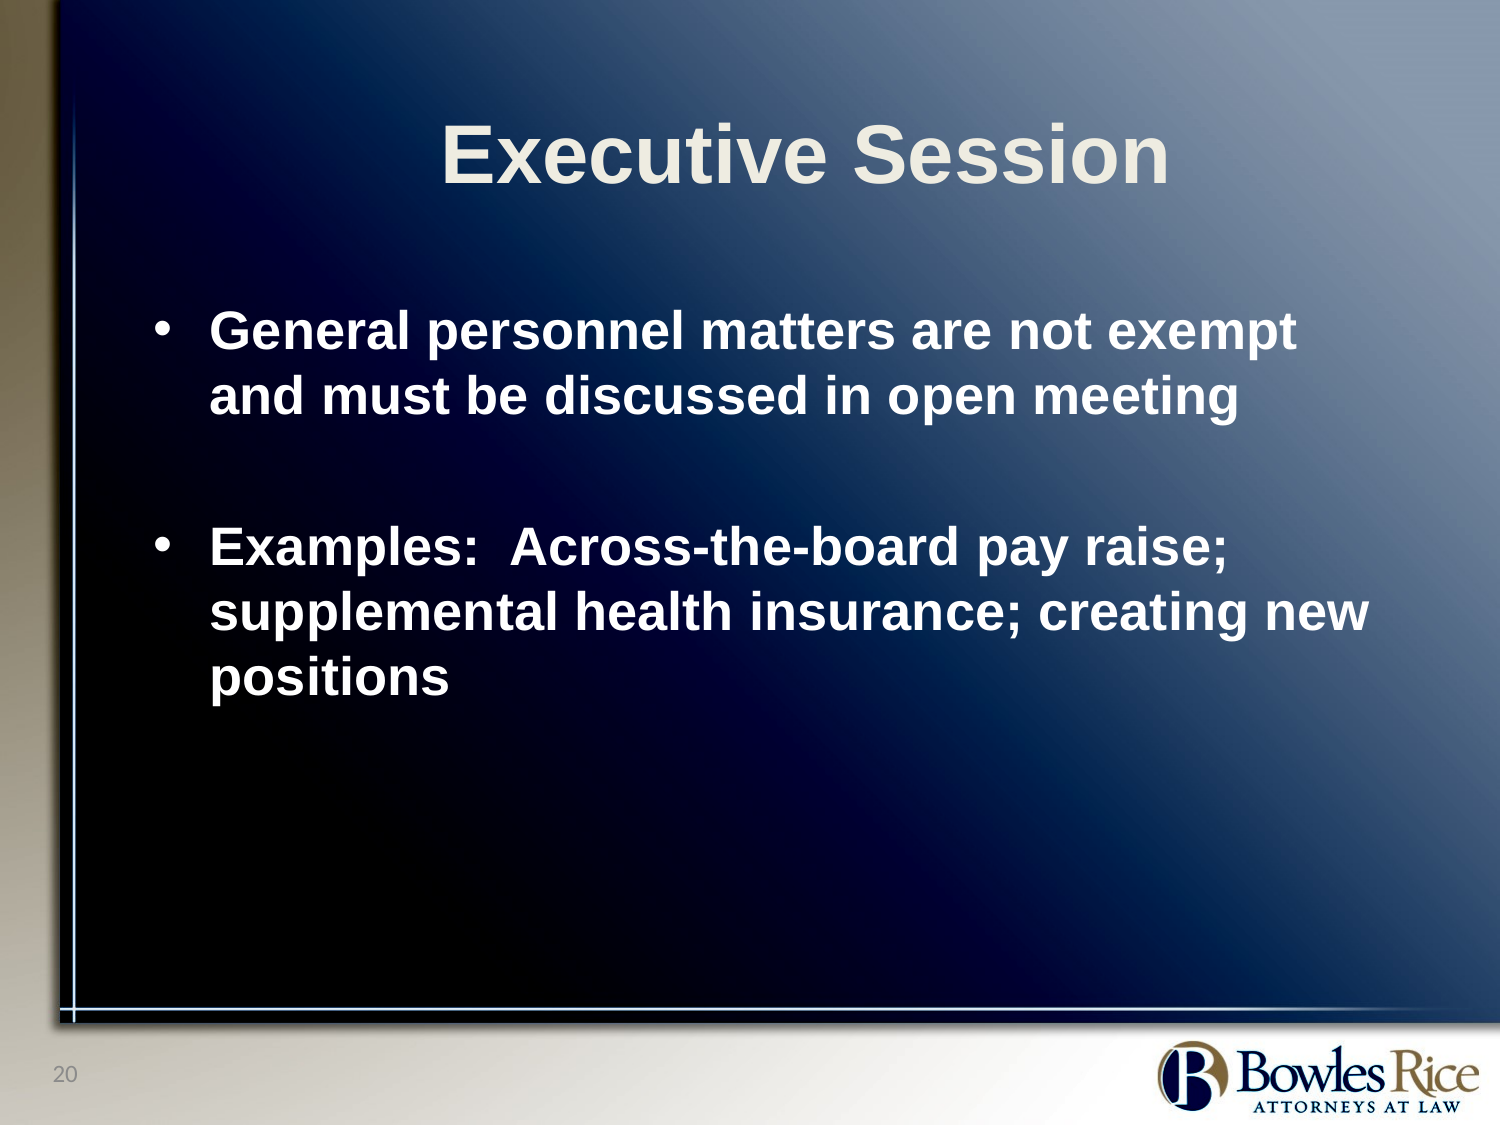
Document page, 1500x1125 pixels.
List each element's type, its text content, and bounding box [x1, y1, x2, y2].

list General personnel matters are not exempt and must be discussed in open meeting Examples: Across-the-board pay raise; supplemental health insurance; creating new positions [138, 287, 1425, 988]
slide_number 20 [37, 1042, 150, 1103]
title Executive Session [150, 50, 1463, 250]
picture [0, 0, 1500, 1125]
